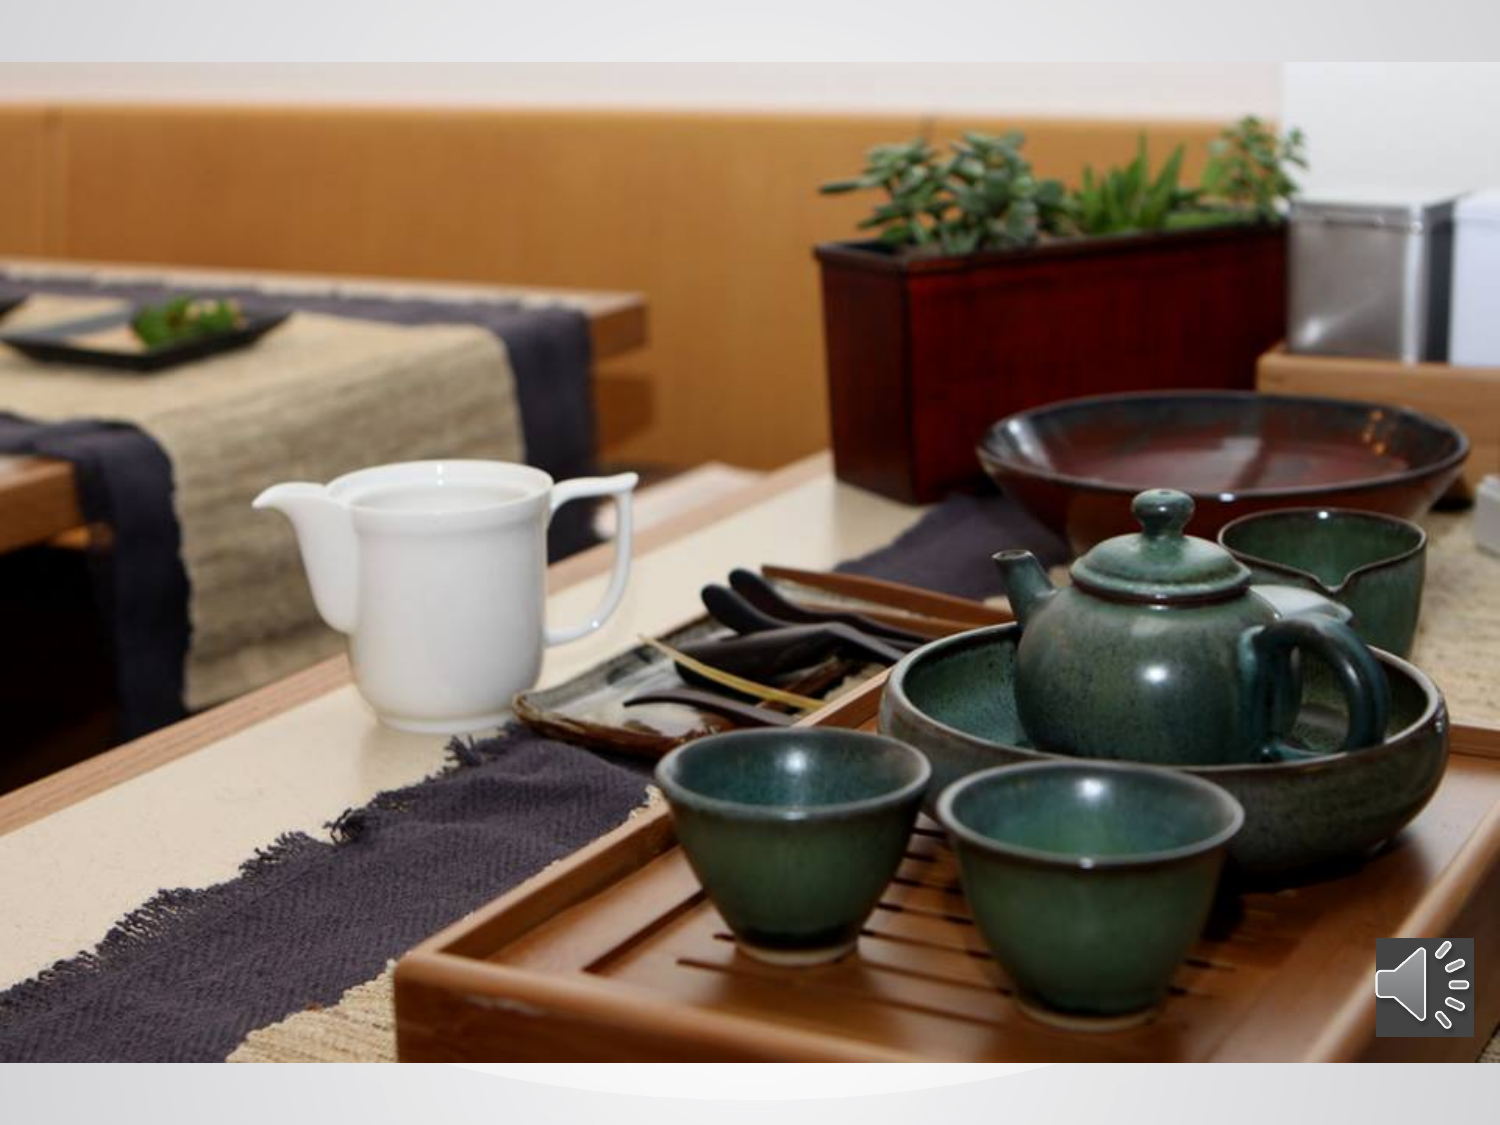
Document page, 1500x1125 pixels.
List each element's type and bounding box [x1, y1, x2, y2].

picture [0, 62, 1500, 1063]
